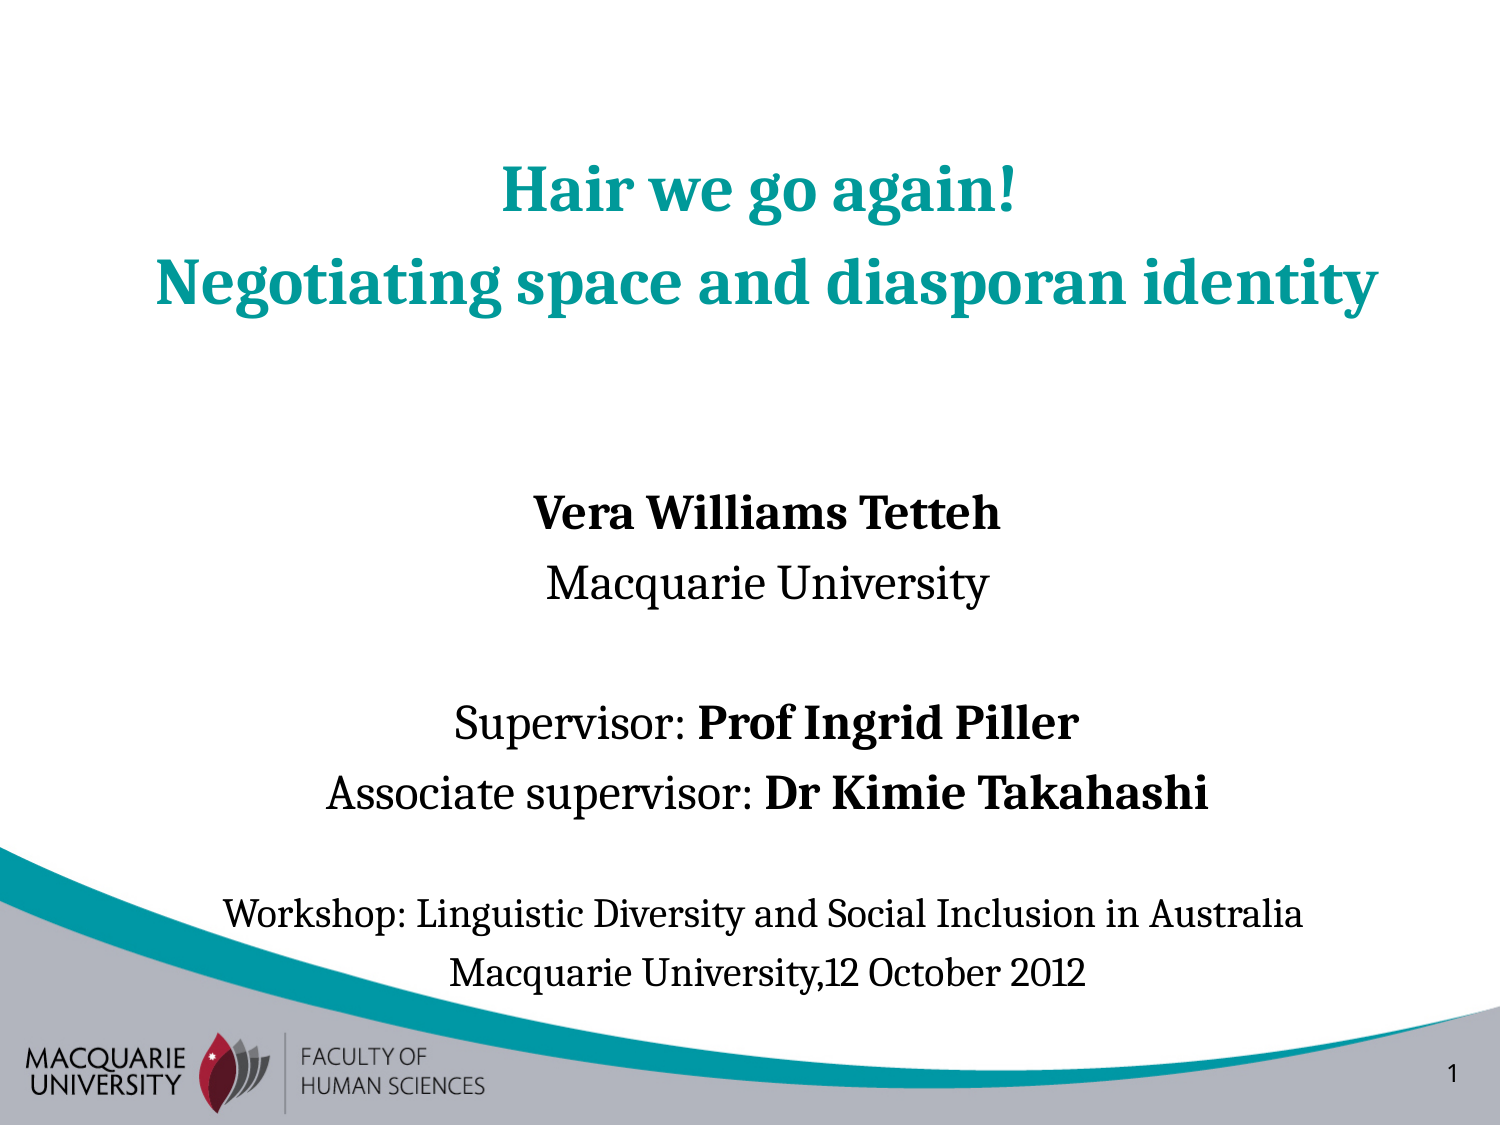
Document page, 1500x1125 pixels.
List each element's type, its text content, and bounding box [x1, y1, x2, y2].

list Hair we go again! Negotiating space and diasporan identity Vera Williams Tetteh Macquarie University Supervisor: Prof Ingrid Piller Associate supervisor: Dr Kimie Takahashi Workshop: Linguistic Diversity and Social Inclusion in Australia Macquarie University,12 October 2012 [17, 136, 1500, 1024]
picture [0, 836, 1500, 1125]
